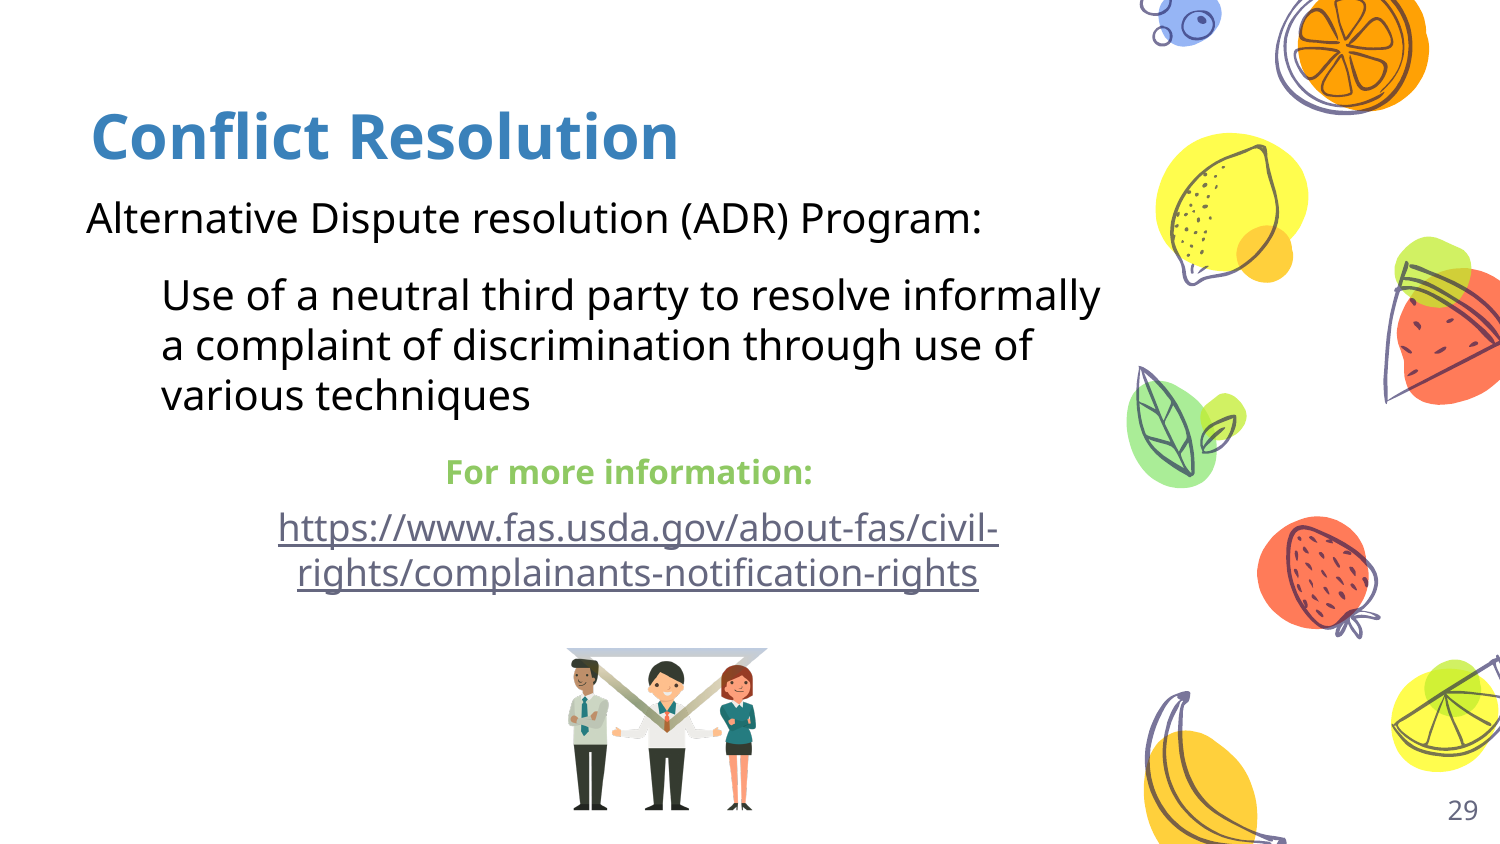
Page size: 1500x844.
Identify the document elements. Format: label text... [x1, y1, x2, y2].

title Conflict Resolution [75, 46, 1126, 177]
list For more information: https://www.fas.usda.gov/about-fas/civil-rights/complainants-notification-rights [200, 436, 1062, 683]
slide_number 29 [1403, 779, 1494, 844]
picture [565, 648, 768, 812]
list Alternative Dispute resolution (ADR) Program: Use of a neutral third party to resolve informally a complaint of discrimination through use of various techniques [56, 177, 1139, 487]
